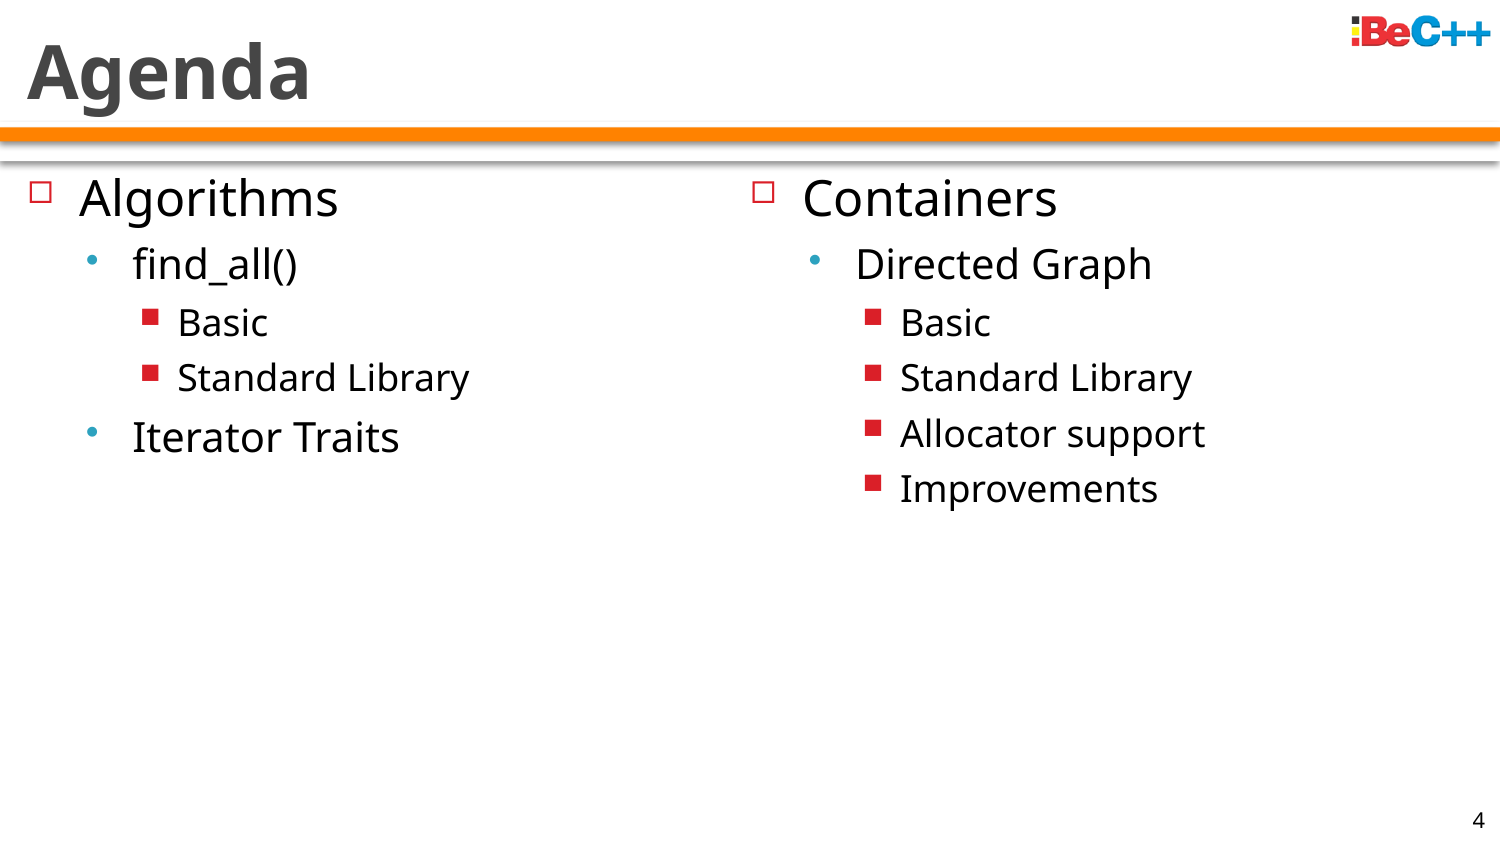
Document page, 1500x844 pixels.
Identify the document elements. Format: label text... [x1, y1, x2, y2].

picture [1350, 14, 1491, 30]
list Algorithms find_all() Basic Standard Library Iterator Traits Containers Directed Graph Basic Standard Library Allocator support Improvements [12, 159, 1488, 835]
title Agenda [12, 19, 1488, 122]
